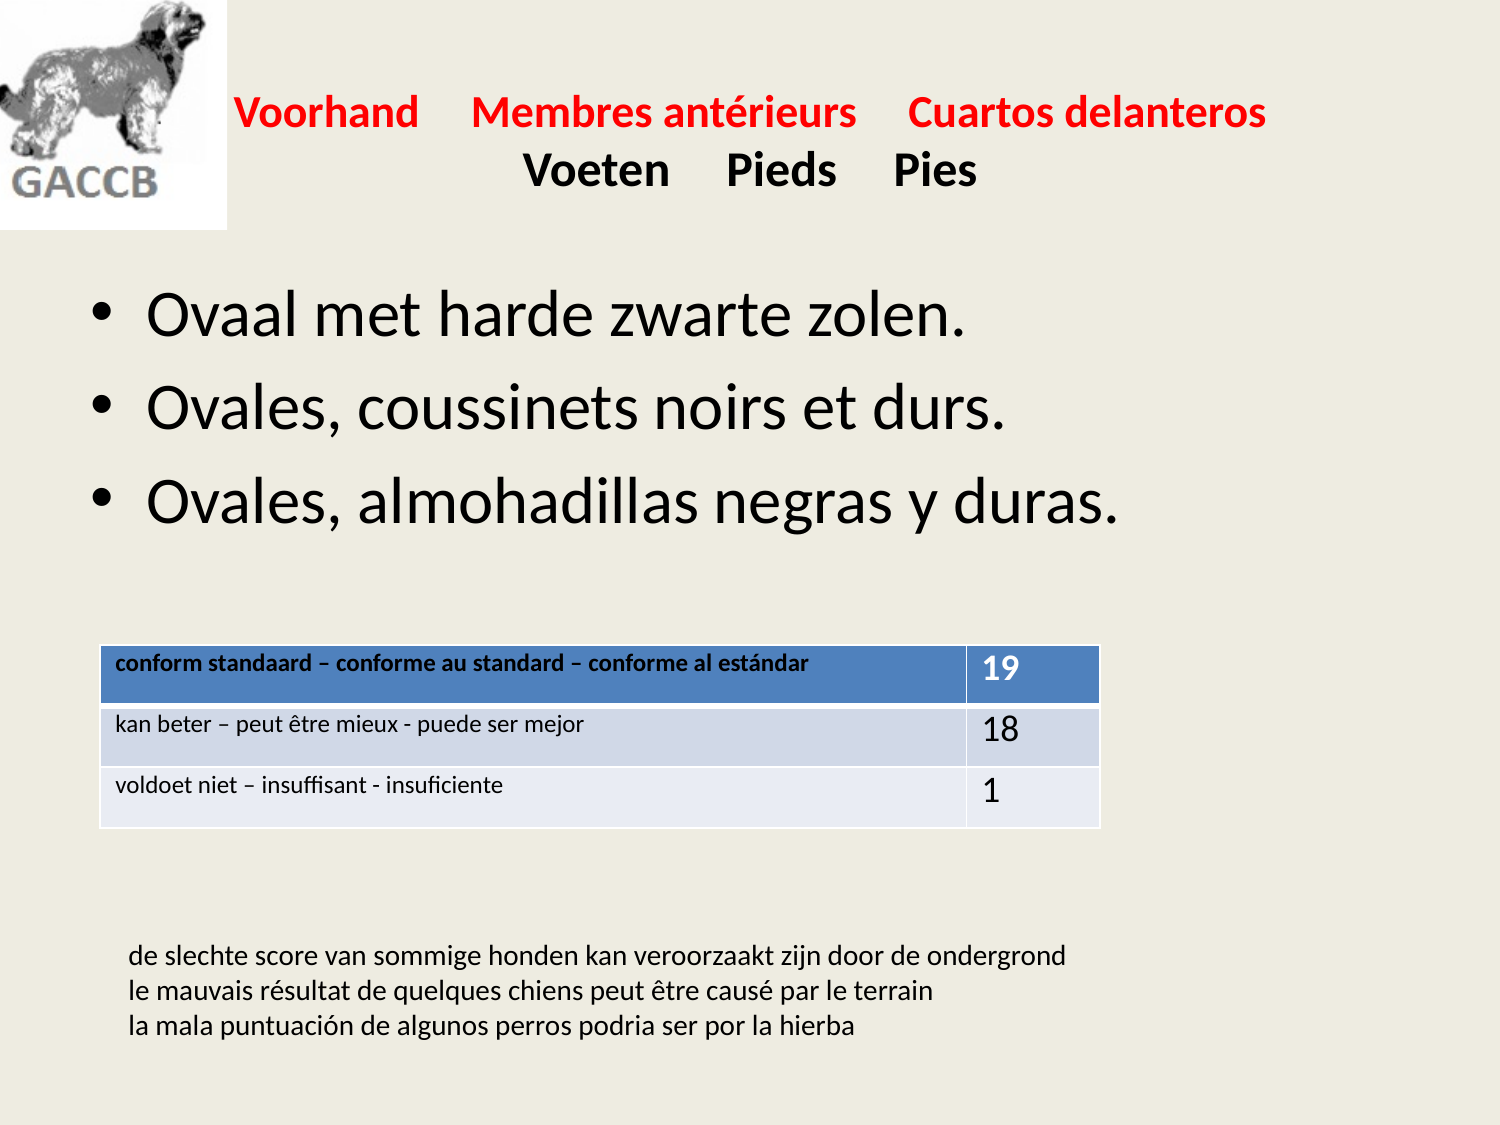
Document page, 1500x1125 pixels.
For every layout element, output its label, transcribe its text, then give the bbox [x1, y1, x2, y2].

table_cell kan beter – peut être mieux - puede ser mejor [101, 709, 966, 766]
table_cell 18 [967, 709, 1099, 766]
table_cell voldoet niet – insuffisant - insuficiente [101, 768, 966, 827]
list Ovaal met harde zwarte zolen. Ovales, coussinets noirs et durs. Ovales, almohadillas negras y duras. [75, 262, 1425, 1005]
title Voorhand Membres antérieurs Cuartos delanteros Voeten Pieds Pies [231, 45, 1425, 233]
text_box de slechte score van sommige honden kan veroorzaakt zijn door de ondergrond le mauvais résultat de quelques chiens peut être causé par le terrain la mala puntuación de algunos perros podria ser por la hierba [113, 928, 1282, 1049]
table_header conform standaard – conforme au standard – conforme al estándar [101, 646, 966, 703]
picture [0, 0, 228, 230]
table_cell 1 [967, 768, 1099, 827]
table_header 19 [967, 646, 1099, 703]
